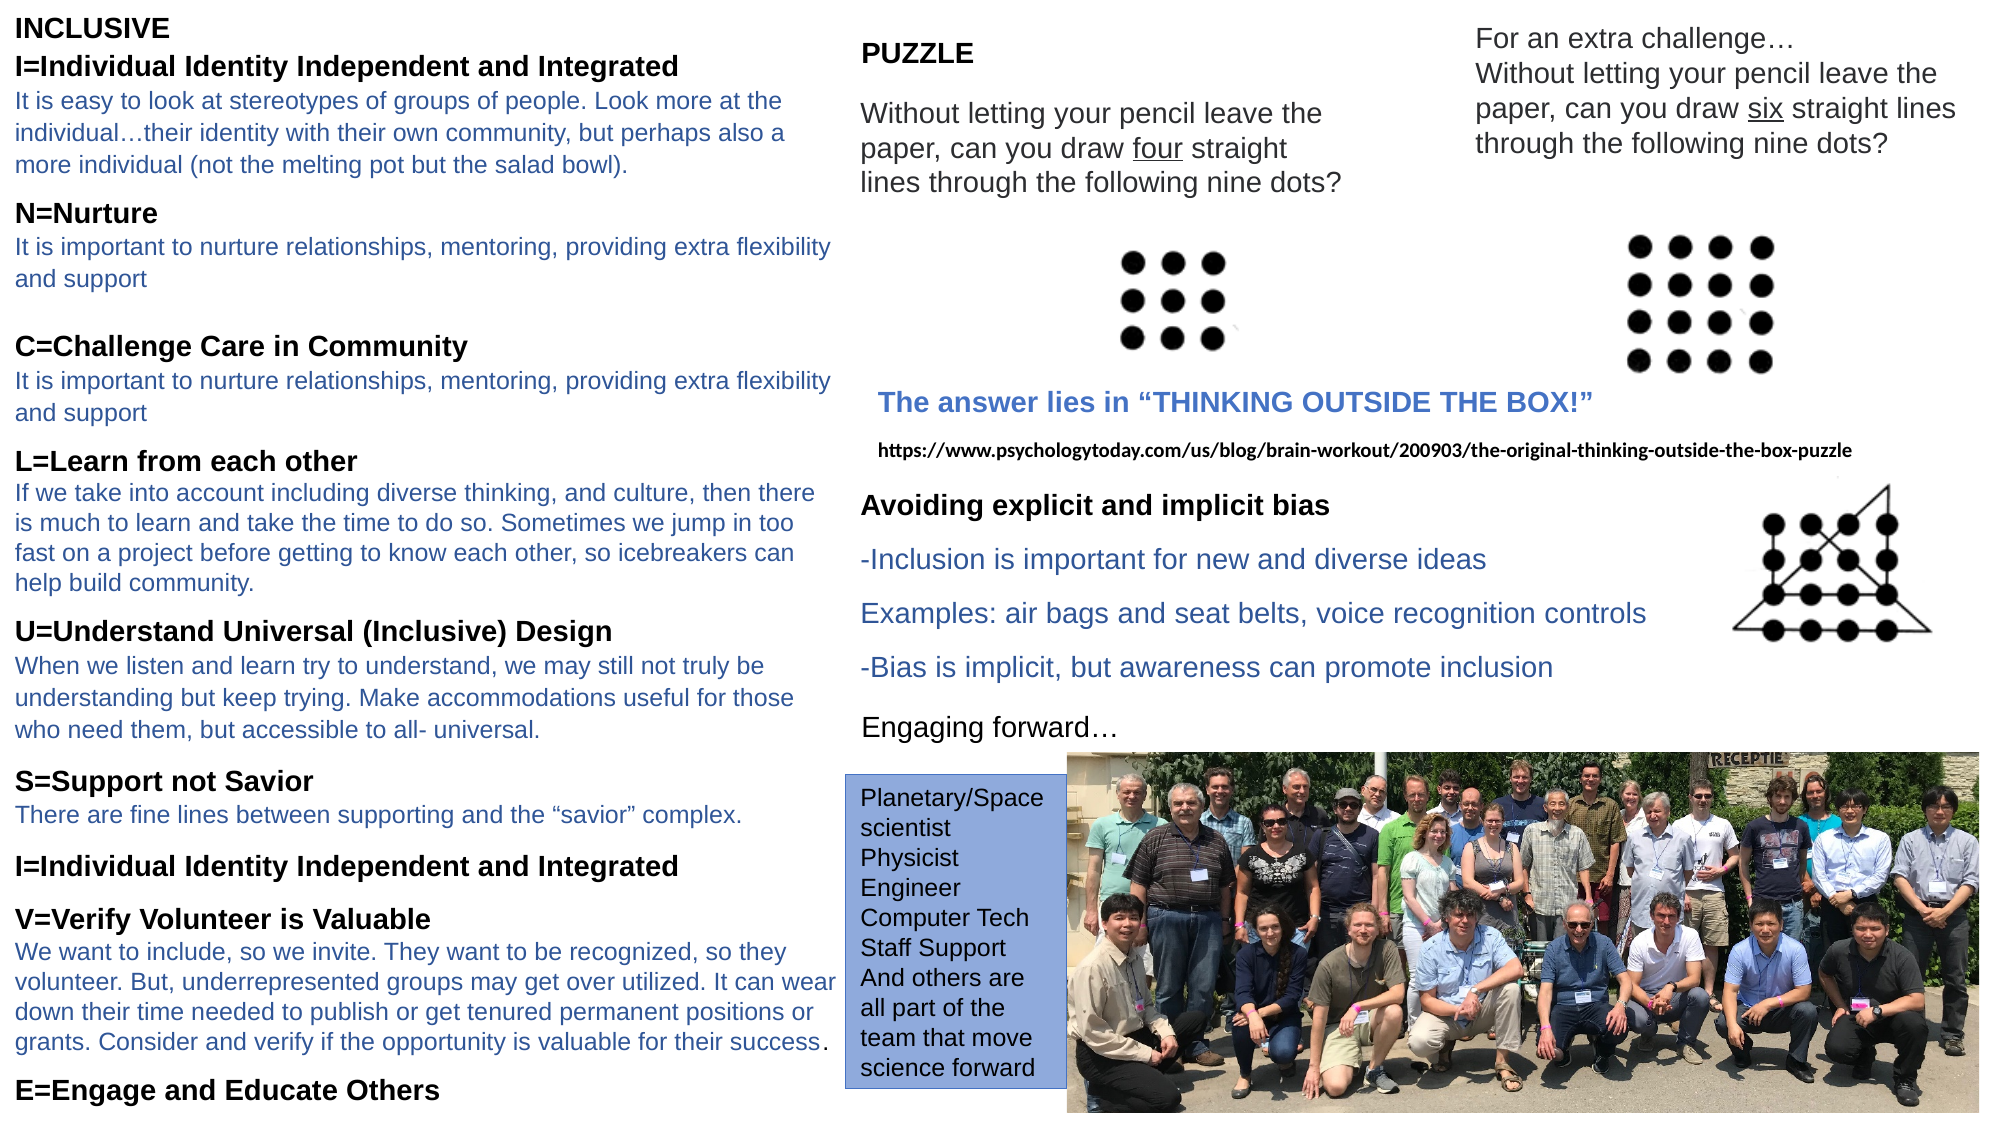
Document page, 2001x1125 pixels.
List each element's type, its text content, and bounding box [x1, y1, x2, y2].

picture [1711, 476, 1939, 658]
text_box Planetary/Space scientist Physicist Engineer Computer Tech Staff Support And others are all part of the team that move science forward [845, 774, 1066, 1089]
text_box INCLUSIVE I=Individual Identity Independent and Integrated It is easy to look at stereotypes of groups of people. Look more at the individual…their identity with their own community, but perhaps also a more individual (not the melting pot but the salad bowl). N=Nurture It is important to nurture relationships, mentoring, providing extra flexibility and support C=Challenge Care in Community It is important to nurture relationships, mentoring, providing extra flexibility and support L=Learn from each other If we take into account including diverse thinking, and culture, then there is much to learn and take the time to do so. Sometimes we jump in too fast on a project before getting to know each other, so icebreakers can help build community. U=Understand Universal (Inclusive) Design When we listen and learn try to understand, we may still not truly be understanding but keep trying. Make accommodations useful for those who need them, but accessible to all- universal. S=Support not Savior There are fine lines between supporting and the “savior” complex. I=Individual Identity Independent and Integrated V=Verify Volunteer is Valuable We want to include, so we invite. They want to be recognized, so they volunteer. But, underrepresented groups may get over utilized. It can wear down their time needed to publish or get tenured permanent positions or grants. Consider and verify if the opportunity is valuable for their success. E=Engage and Educate Others [0, 0, 854, 1114]
text_box For an extra challenge… Without letting your pencil leave the paper, can you draw six straight lines through the following nine dots? [1460, 12, 1980, 167]
text_box The answer lies in “THINKING OUTSIDE THE BOX!” https://www.psychologytoday.com/us/blog/brain-workout/200903/the-original-thinking-outside-the-box-puzzle [863, 373, 1868, 524]
text_box Without letting your pencil leave the paper, can you draw four straight lines through the following nine dots? [845, 86, 1365, 207]
text_box Engaging forward… [846, 698, 1135, 751]
text_box PUZZLE [846, 24, 990, 78]
picture [1066, 752, 1980, 1113]
picture [1104, 244, 1240, 363]
picture [1501, 210, 1901, 397]
text_box Avoiding explicit and implicit bias -Inclusion is important for new and diverse ideas Examples: air bags and seat belts, voice recognition controls -Bias is implicit, but awareness can promote inclusion [845, 476, 2000, 692]
